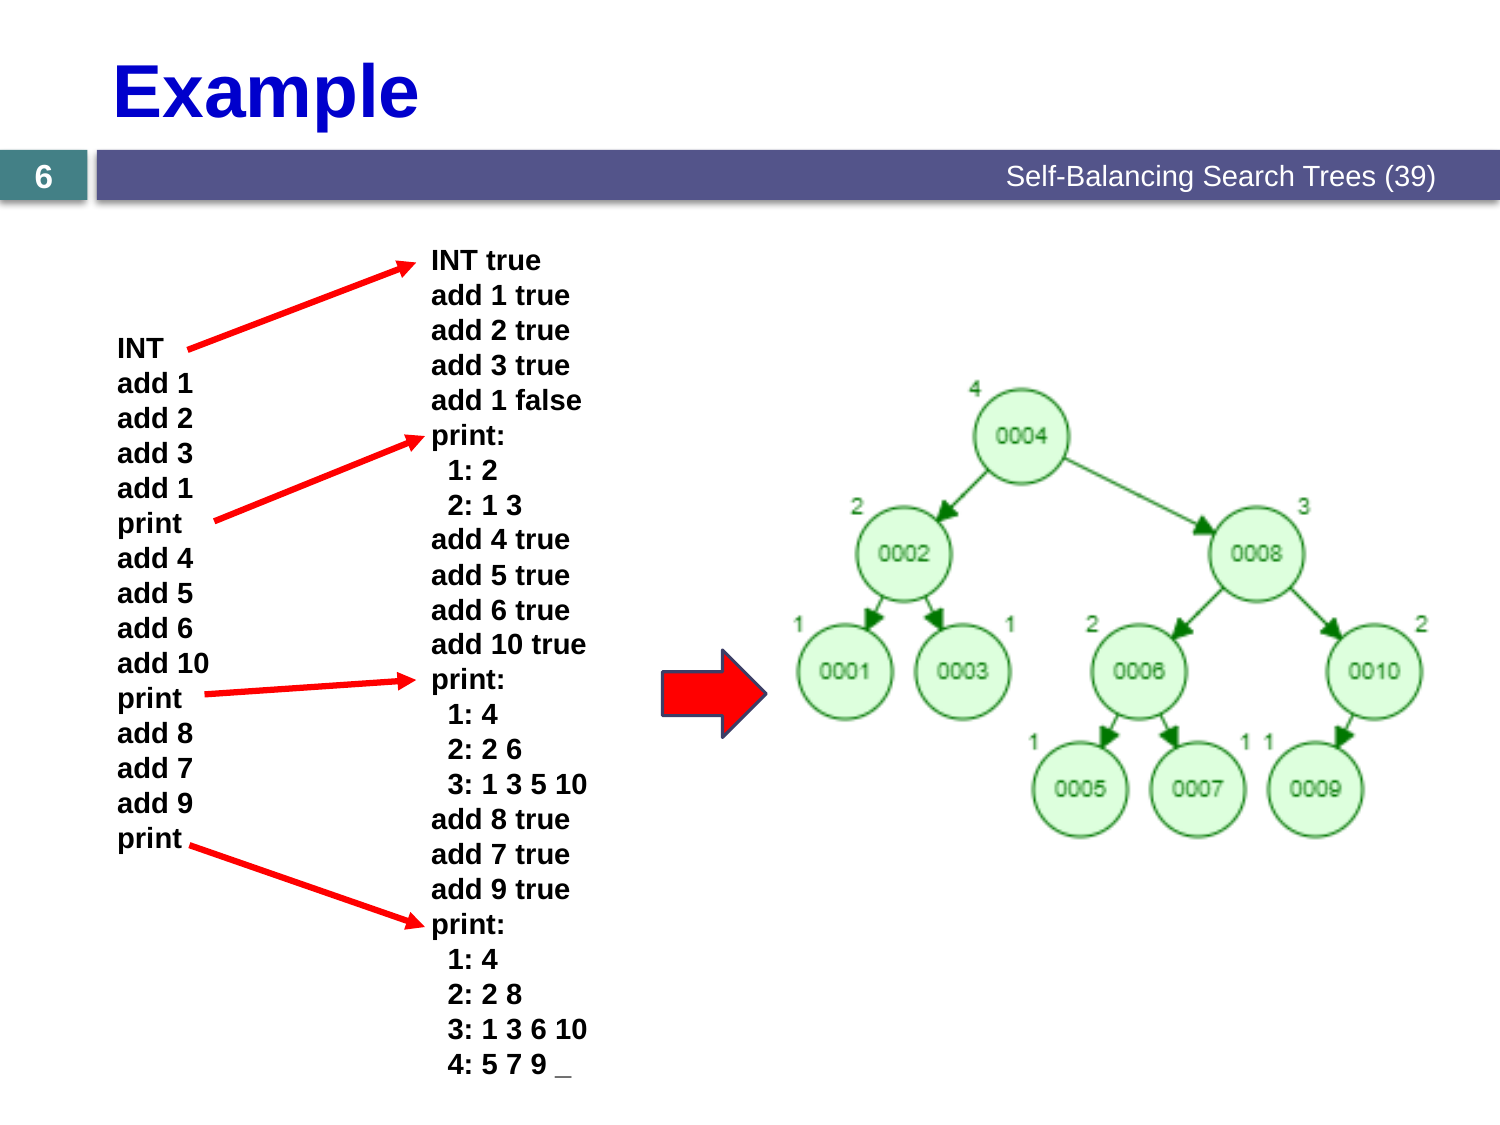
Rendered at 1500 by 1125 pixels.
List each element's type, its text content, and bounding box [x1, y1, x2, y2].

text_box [213, 435, 426, 522]
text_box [189, 844, 426, 928]
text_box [204, 679, 417, 695]
slide_number 6 [0, 149, 88, 200]
footer Self-Balancing Search Trees (39) [562, 150, 1452, 200]
title Example [97, 27, 1436, 148]
text_box INT true add 1 true add 2 true add 3 true add 1 false print: 1: 2 2: 1 3 add 4 true add 5 true add 6 true add 10 true print: 1: 4 2: 2 6 3: 1 3 5 10 add 8 true add 7 true add 9 true print: 1: 4 2: 2 8 3: 1 3 6 10 4: 5 7 9 _ [416, 233, 767, 1088]
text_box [187, 262, 417, 351]
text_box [662, 361, 1455, 868]
text_box INT add 1 add 2 add 3 add 1 print add 4 add 5 add 6 add 10 print add 8 add 7 add 9 print [102, 322, 353, 862]
